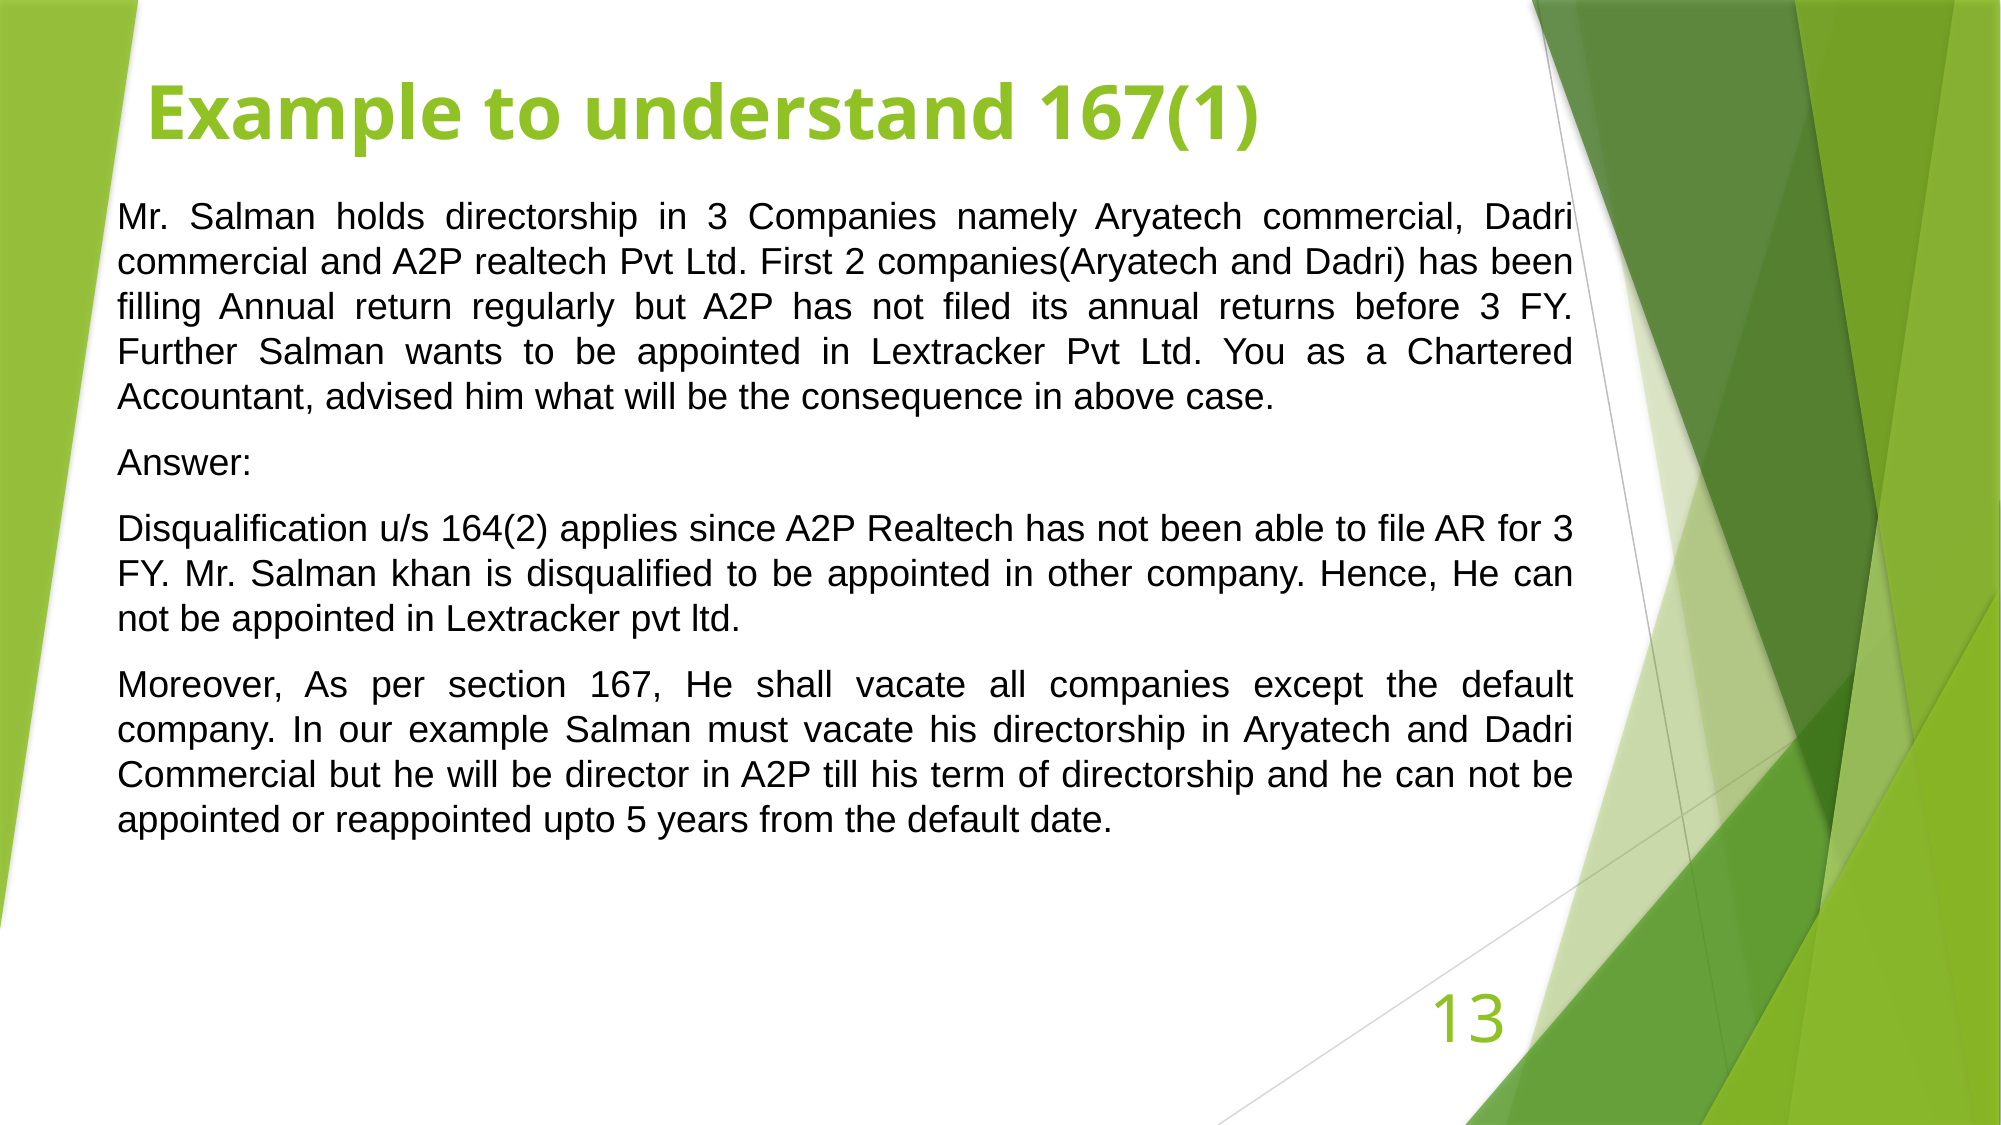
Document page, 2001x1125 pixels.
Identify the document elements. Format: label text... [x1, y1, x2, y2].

subtitle Mr. Salman holds directorship in 3 Companies namely Aryatech commercial, Dadri commercial and A2P realtech Pvt Ltd. First 2 companies(Aryatech and Dadri) has been filling Annual return regularly but A2P has not filed its annual returns before 3 FY. Further Salman wants to be appointed in Lextracker Pvt Ltd. You as a Chartered Accountant, advised him what will be the consequence in above case. Answer: Disqualification u/s 164(2) applies since A2P Realtech has not been able to file AR for 3 FY. Mr. Salman khan is disqualified to be appointed in other company. Hence, He can not be appointed in Lextracker pvt ltd. Moreover, As per section 167, He shall vacate all companies except the default company. In our example Salman must vacate his directorship in Aryatech and Dadri Commercial but he will be director in A2P till his term of directorship and he can not be appointed or reappointed upto 5 years from the default date. [102, 184, 1590, 985]
title Example to understand 167(1) [130, 55, 1926, 162]
slide_number 13 [1409, 991, 1522, 1051]
